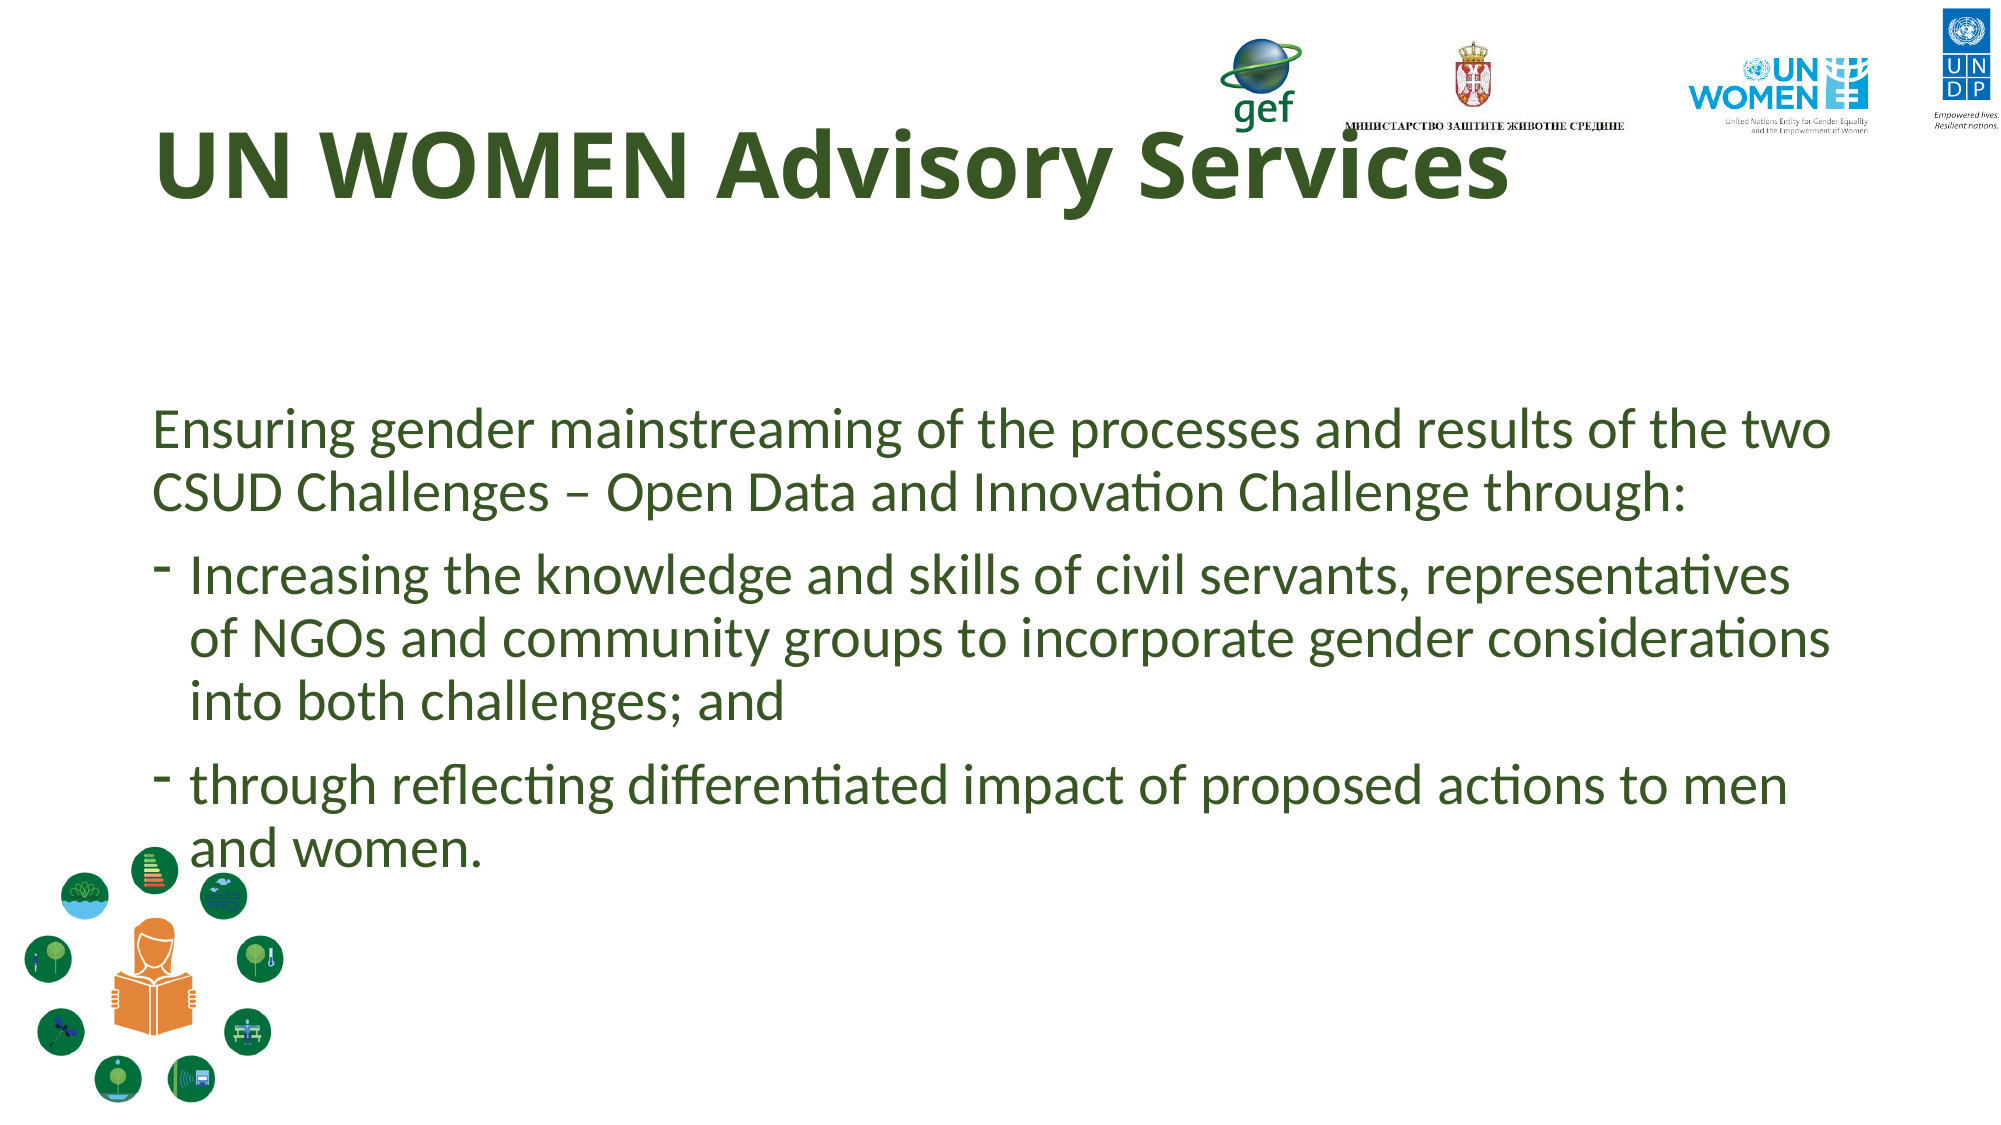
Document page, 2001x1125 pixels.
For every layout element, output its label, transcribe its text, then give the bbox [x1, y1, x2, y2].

list Ensuring gender mainstreaming of the processes and results of the two CSUD Challenges – Open Data and Innovation Challenge through: Increasing the knowledge and skills of civil servants, representatives of NGOs and community groups to incorporate gender considerations into both challenges; and through reflecting differentiated impact of proposed actions to men and women. [137, 299, 1863, 1014]
picture [0, 829, 316, 1125]
title UN WOMEN Advisory Services [137, 59, 1863, 278]
